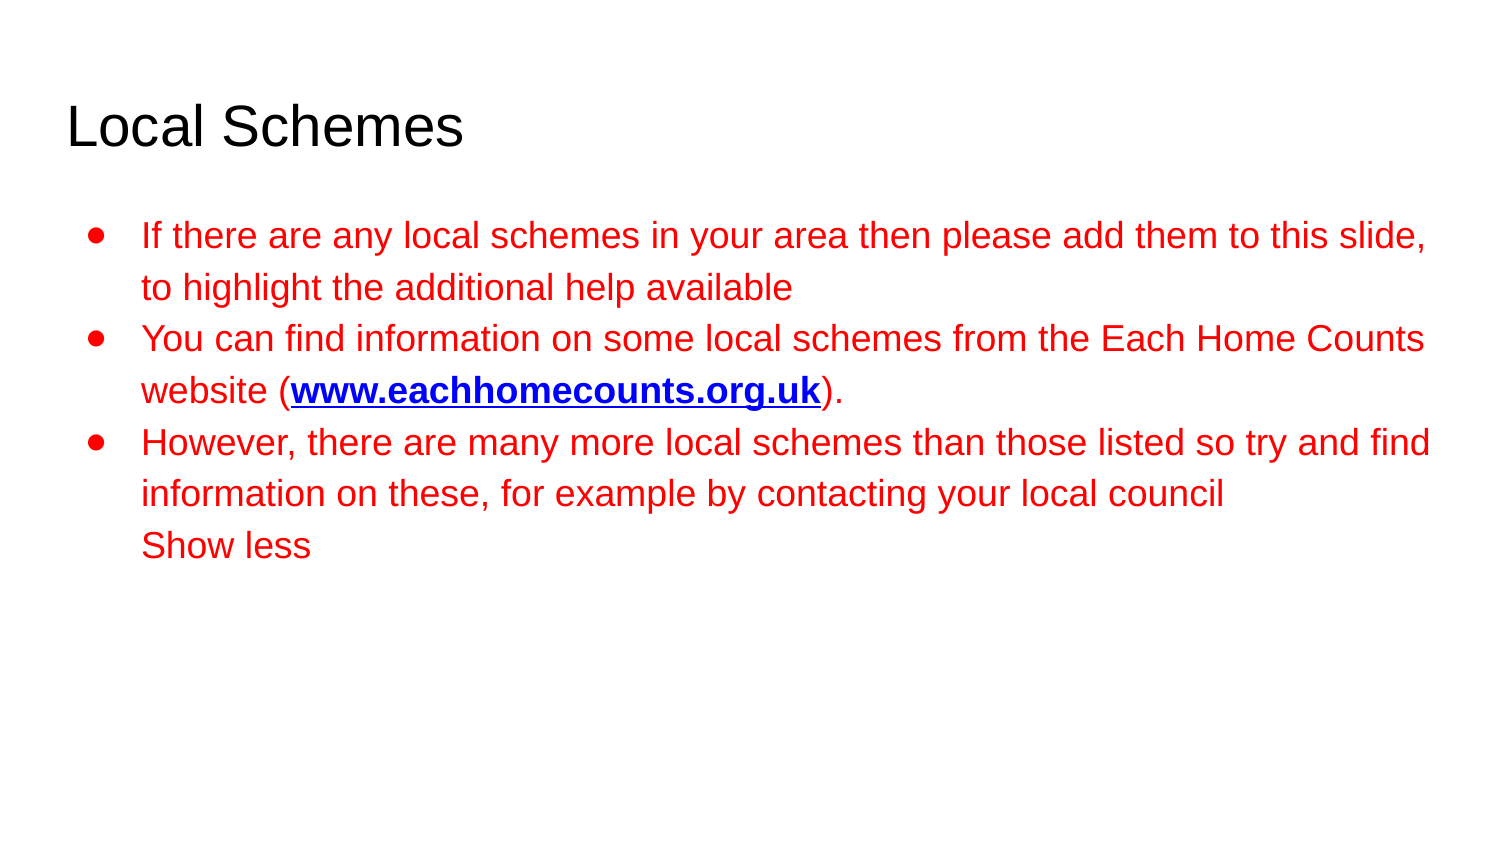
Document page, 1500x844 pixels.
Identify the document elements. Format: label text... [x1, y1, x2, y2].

title Local Schemes [51, 72, 1449, 167]
list If there are any local schemes in your area then please add them to this slide, to highlight the additional help available You can find information on some local schemes from the Each Home Counts website (www.eachhomecounts.org.uk). However, there are many more local schemes than those listed so try and find information on these, for example by contacting your local council Show less [51, 189, 1449, 750]
